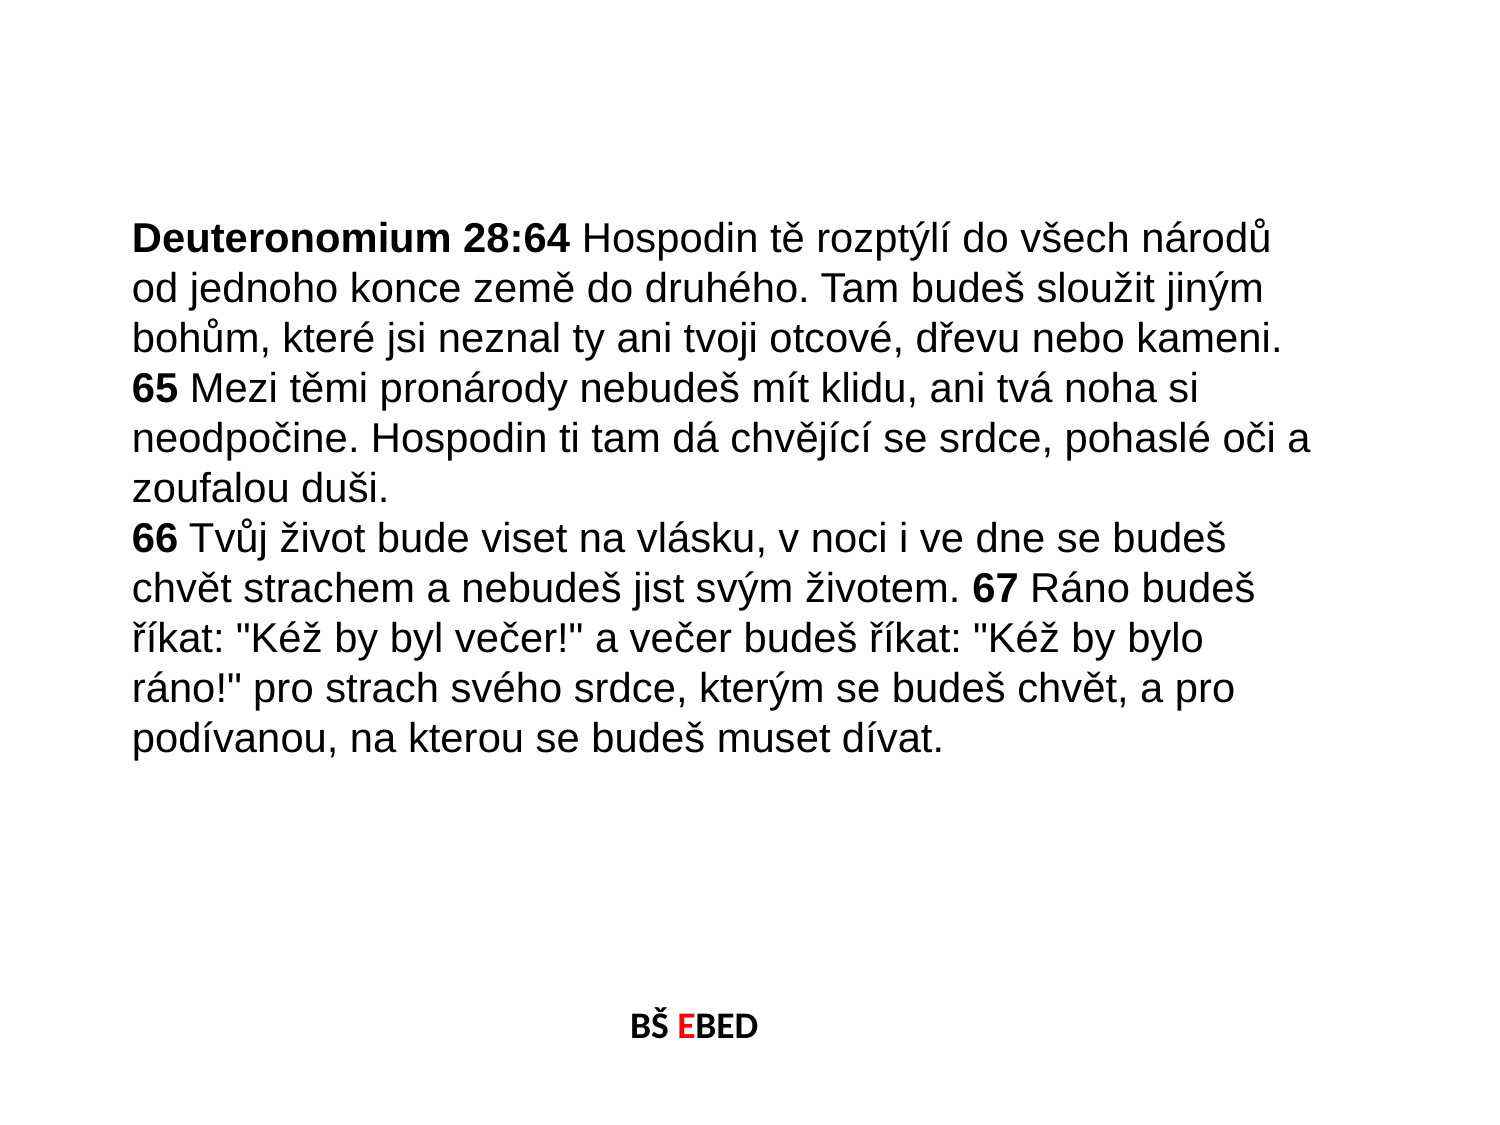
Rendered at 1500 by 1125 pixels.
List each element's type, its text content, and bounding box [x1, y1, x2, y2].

text_box BŠ EBED [187, 993, 1278, 1054]
text_box Deuteronomium 28:64 Hospodin tě rozptýlí do všech národů od jednoho konce země do druhého. Tam budeš sloužit jiným bohům, které jsi neznal ty ani tvoji otcové, dřevu nebo kameni. 65 Mezi těmi pronárody nebudeš mít klidu, ani tvá noha si neodpočine. Hospodin ti tam dá chvějící se srdce, pohaslé oči a zoufalou duši. 66 Tvůj život bude viset na vlásku, v noci i ve dne se budeš chvět strachem a nebudeš jist svým životem. 67 Ráno budeš říkat: "Kéž by byl večer!" a večer budeš říkat: "Kéž by bylo ráno!" pro strach svého srdce, kterým se budeš chvět, a pro podívanou, na kterou se budeš muset dívat. [117, 202, 1336, 768]
